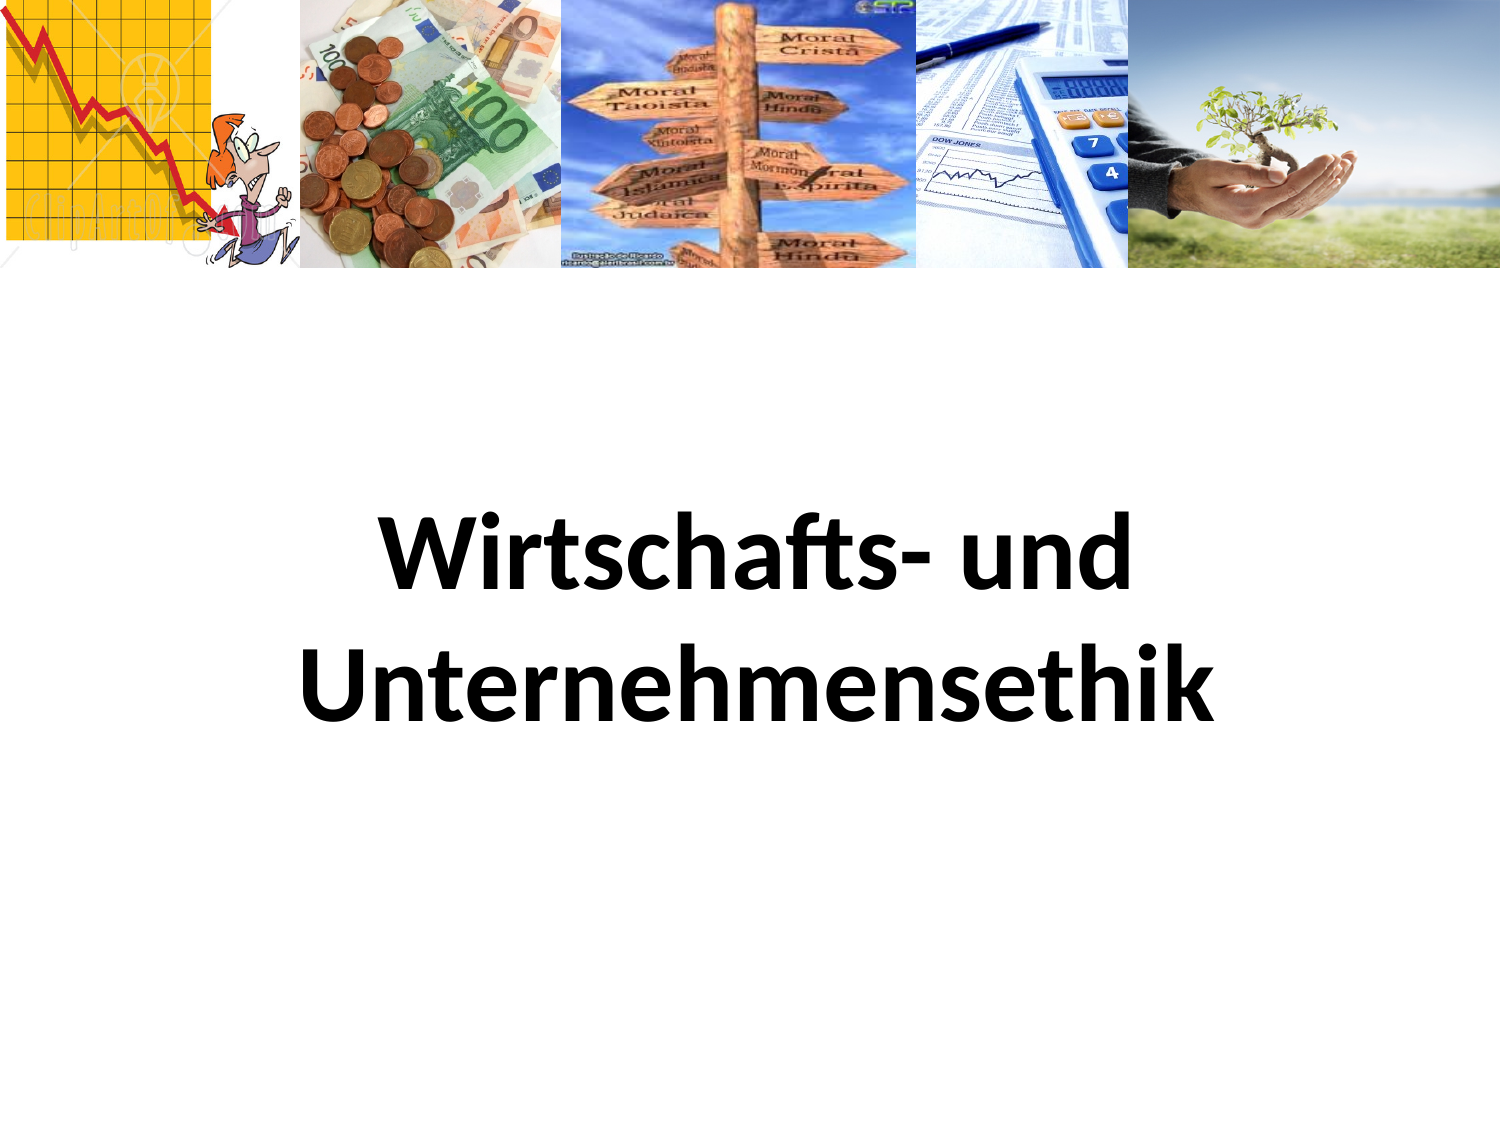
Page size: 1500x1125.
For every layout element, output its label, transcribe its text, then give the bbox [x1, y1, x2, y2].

picture [0, 0, 1500, 268]
title Wirtschafts- und Unternehmensethik [112, 338, 1402, 995]
